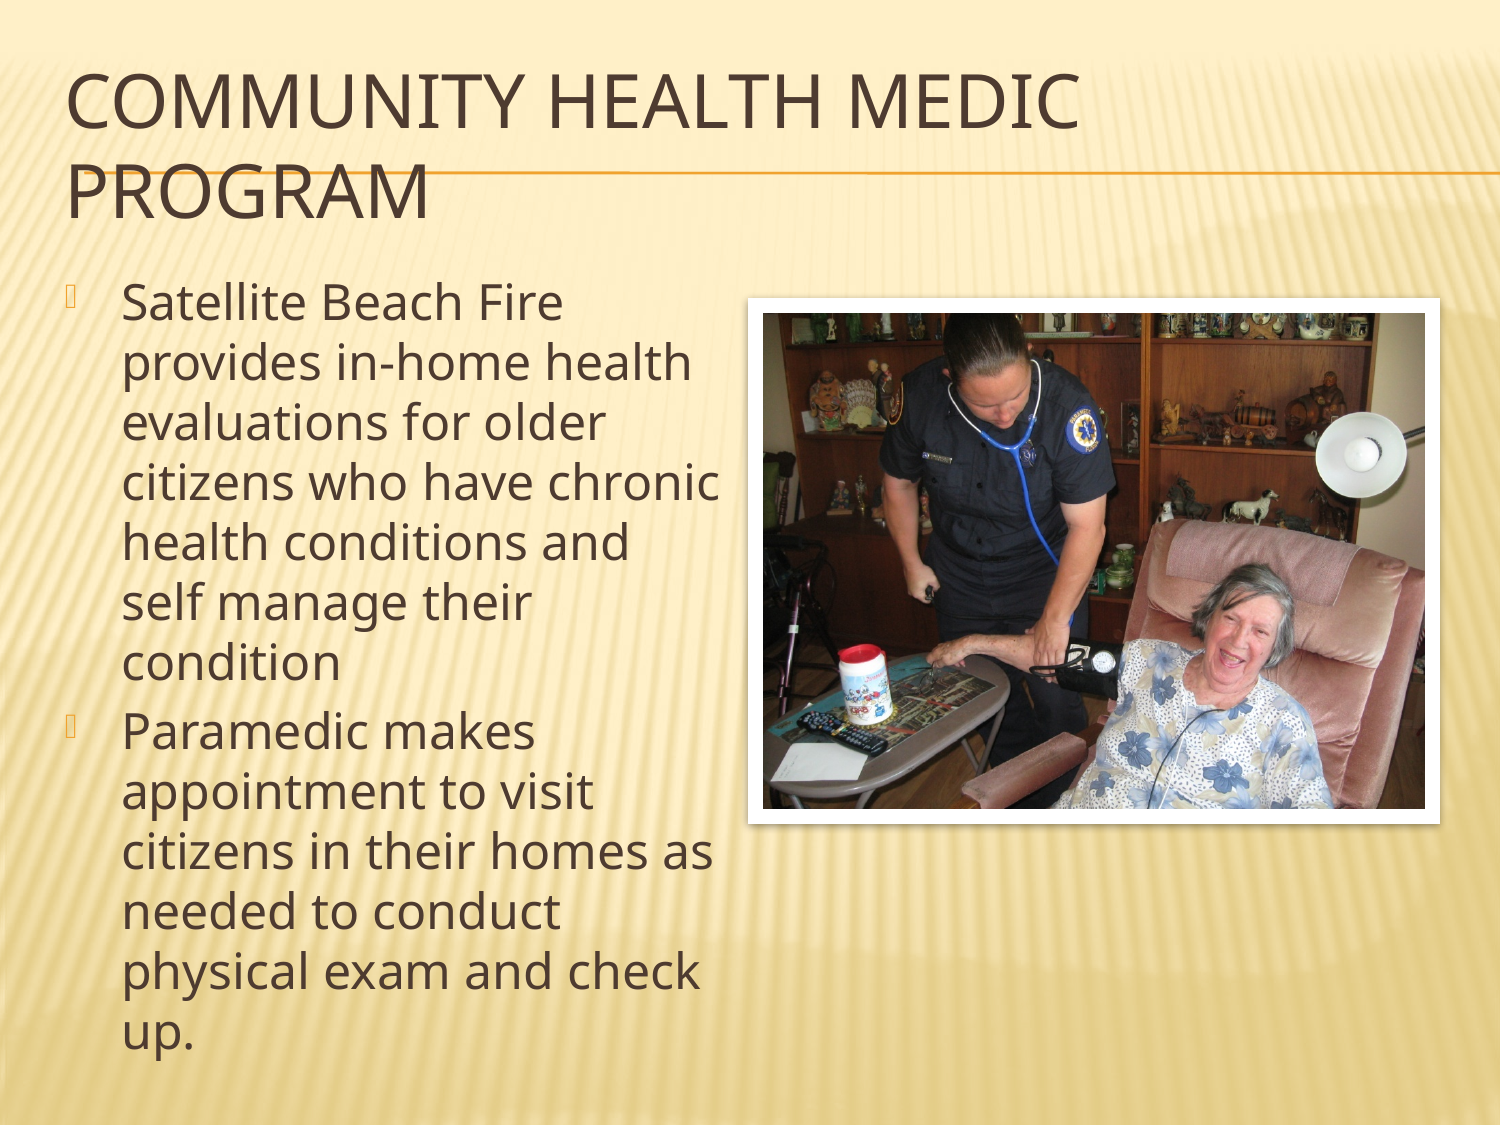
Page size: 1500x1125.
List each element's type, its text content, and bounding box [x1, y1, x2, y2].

title Community Health Medic Program [49, 75, 1475, 213]
list Satellite Beach Fire provides in-home health evaluations for older citizens who have chronic health conditions and self manage their condition Paramedic makes appointment to visit citizens in their homes as needed to conduct physical exam and check up. [50, 262, 738, 1038]
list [762, 312, 1426, 810]
